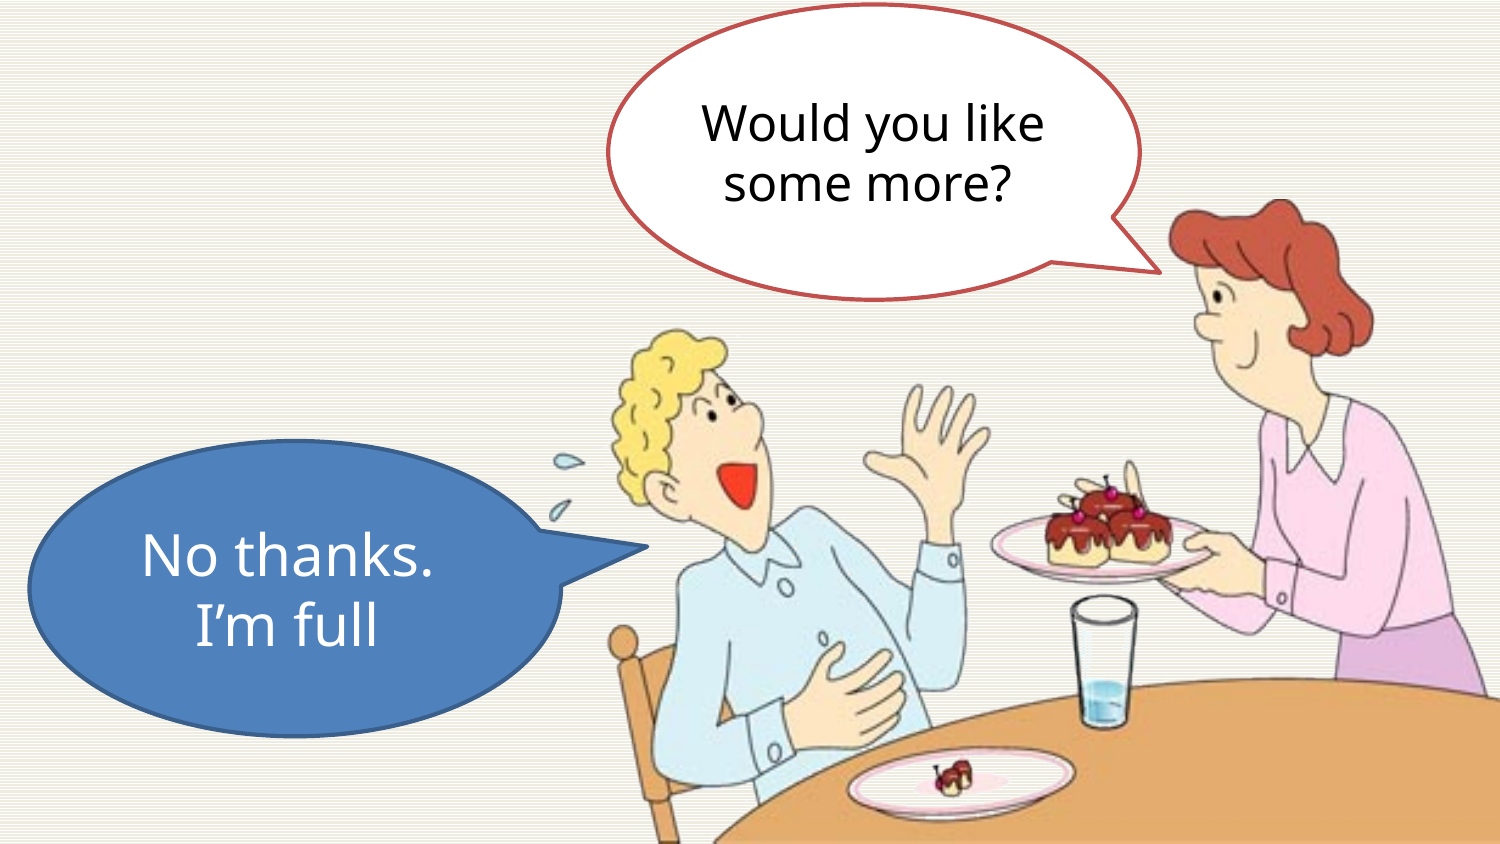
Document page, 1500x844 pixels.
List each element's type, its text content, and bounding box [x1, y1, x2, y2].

text_box [636, 2, 1112, 83]
text_box [606, 88, 631, 197]
text_box No thanks. I’m full [27, 438, 543, 739]
text_box Would you like some more? [631, 83, 1117, 197]
text_box [1117, 88, 1142, 197]
picture [548, 198, 1500, 844]
